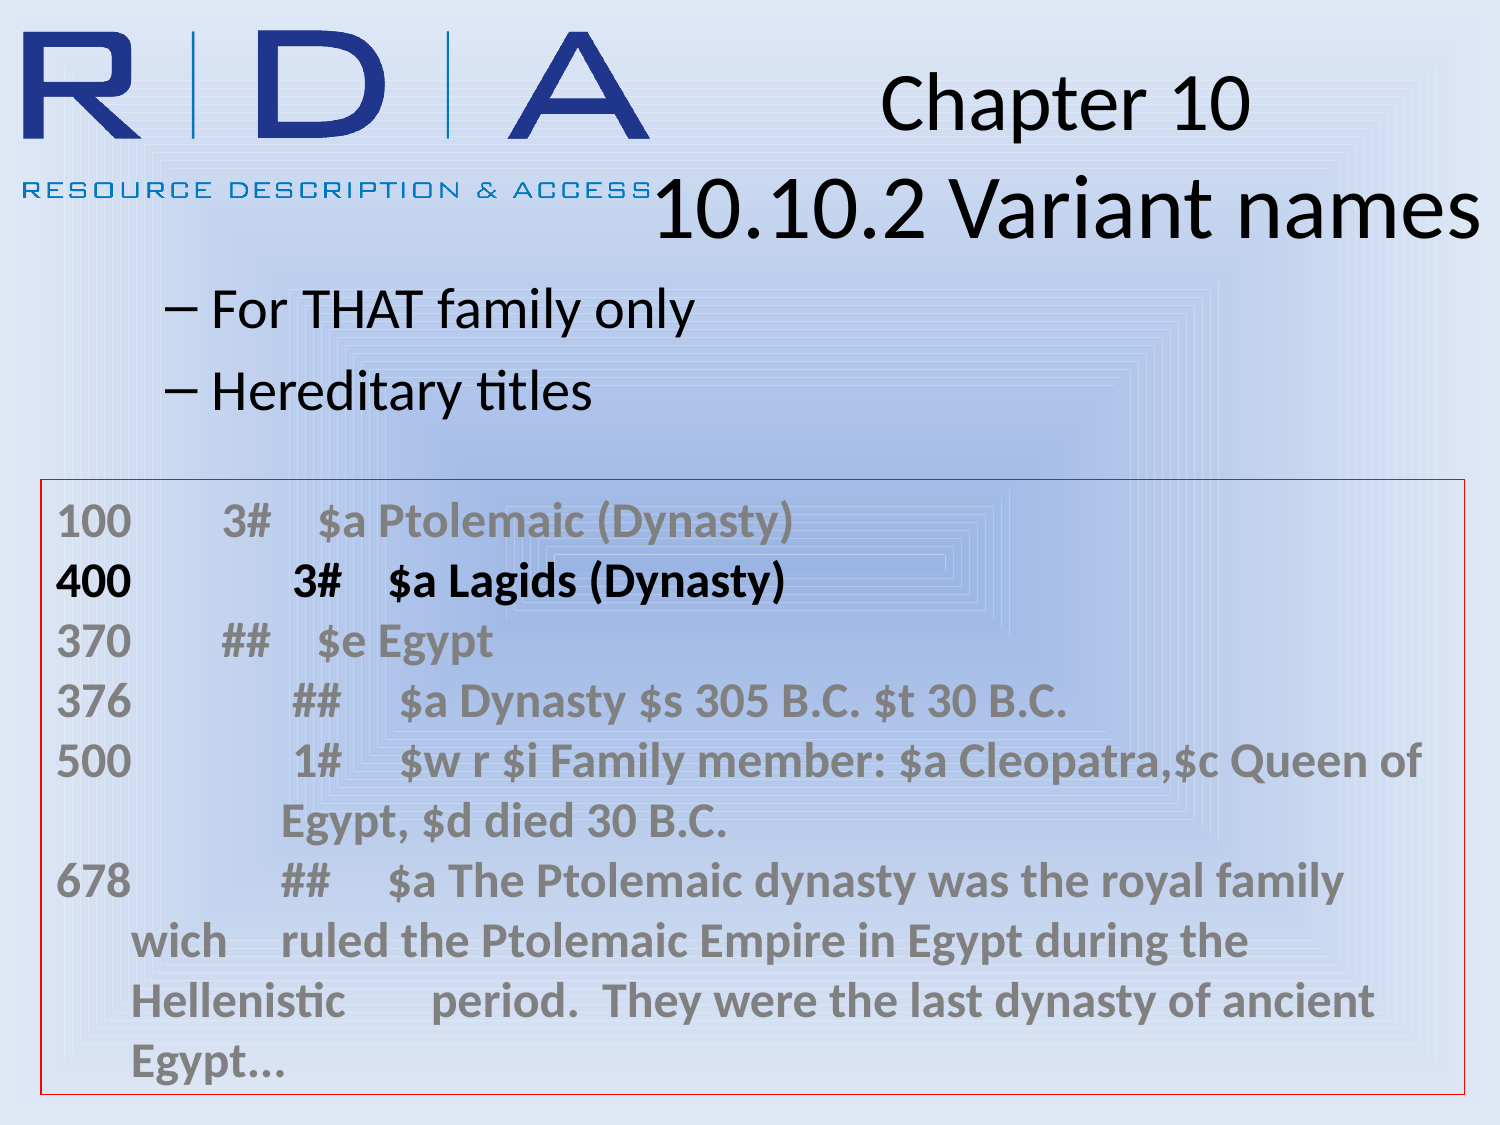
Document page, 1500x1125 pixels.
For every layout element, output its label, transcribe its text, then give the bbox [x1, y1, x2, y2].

title Chapter 10 10.10.2 Variant names [632, 58, 1500, 247]
picture [23, 23, 650, 198]
text_box 3# $a Ptolemaic (Dynasty) 400 3# $a Lagids (Dynasty) 370 ## $e Egypt ## $a Dynasty $s 305 B.C. $t 30 B.C. 1# $w r $i Family member: $a Cleopatra,$c Queen of Egypt, $d died 30 B.C. 678 ## $a The Ptolemaic dynasty was the royal family wich ruled the Ptolemaic Empire in Egypt during the Hellenistic period. They were the last dynasty of ancient Egypt... [41, 479, 1465, 1095]
list For THAT family only Hereditary titles [74, 262, 1426, 479]
